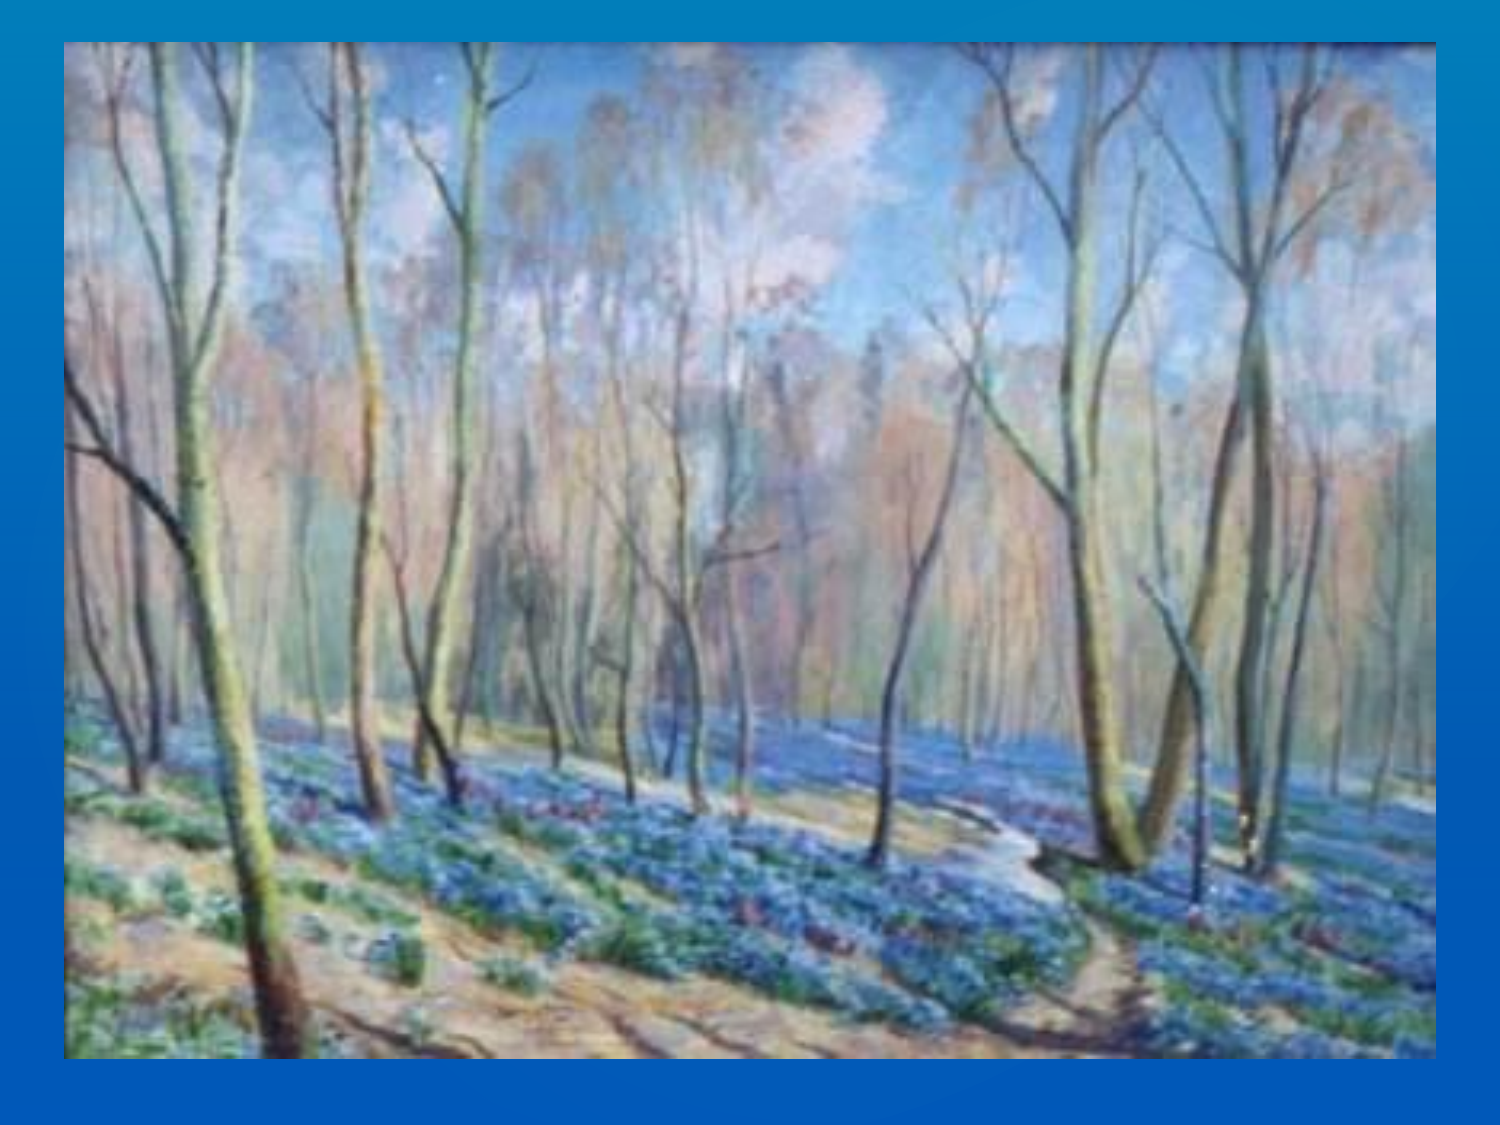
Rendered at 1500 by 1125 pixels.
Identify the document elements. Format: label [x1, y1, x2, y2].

picture [0, 43, 1460, 1060]
